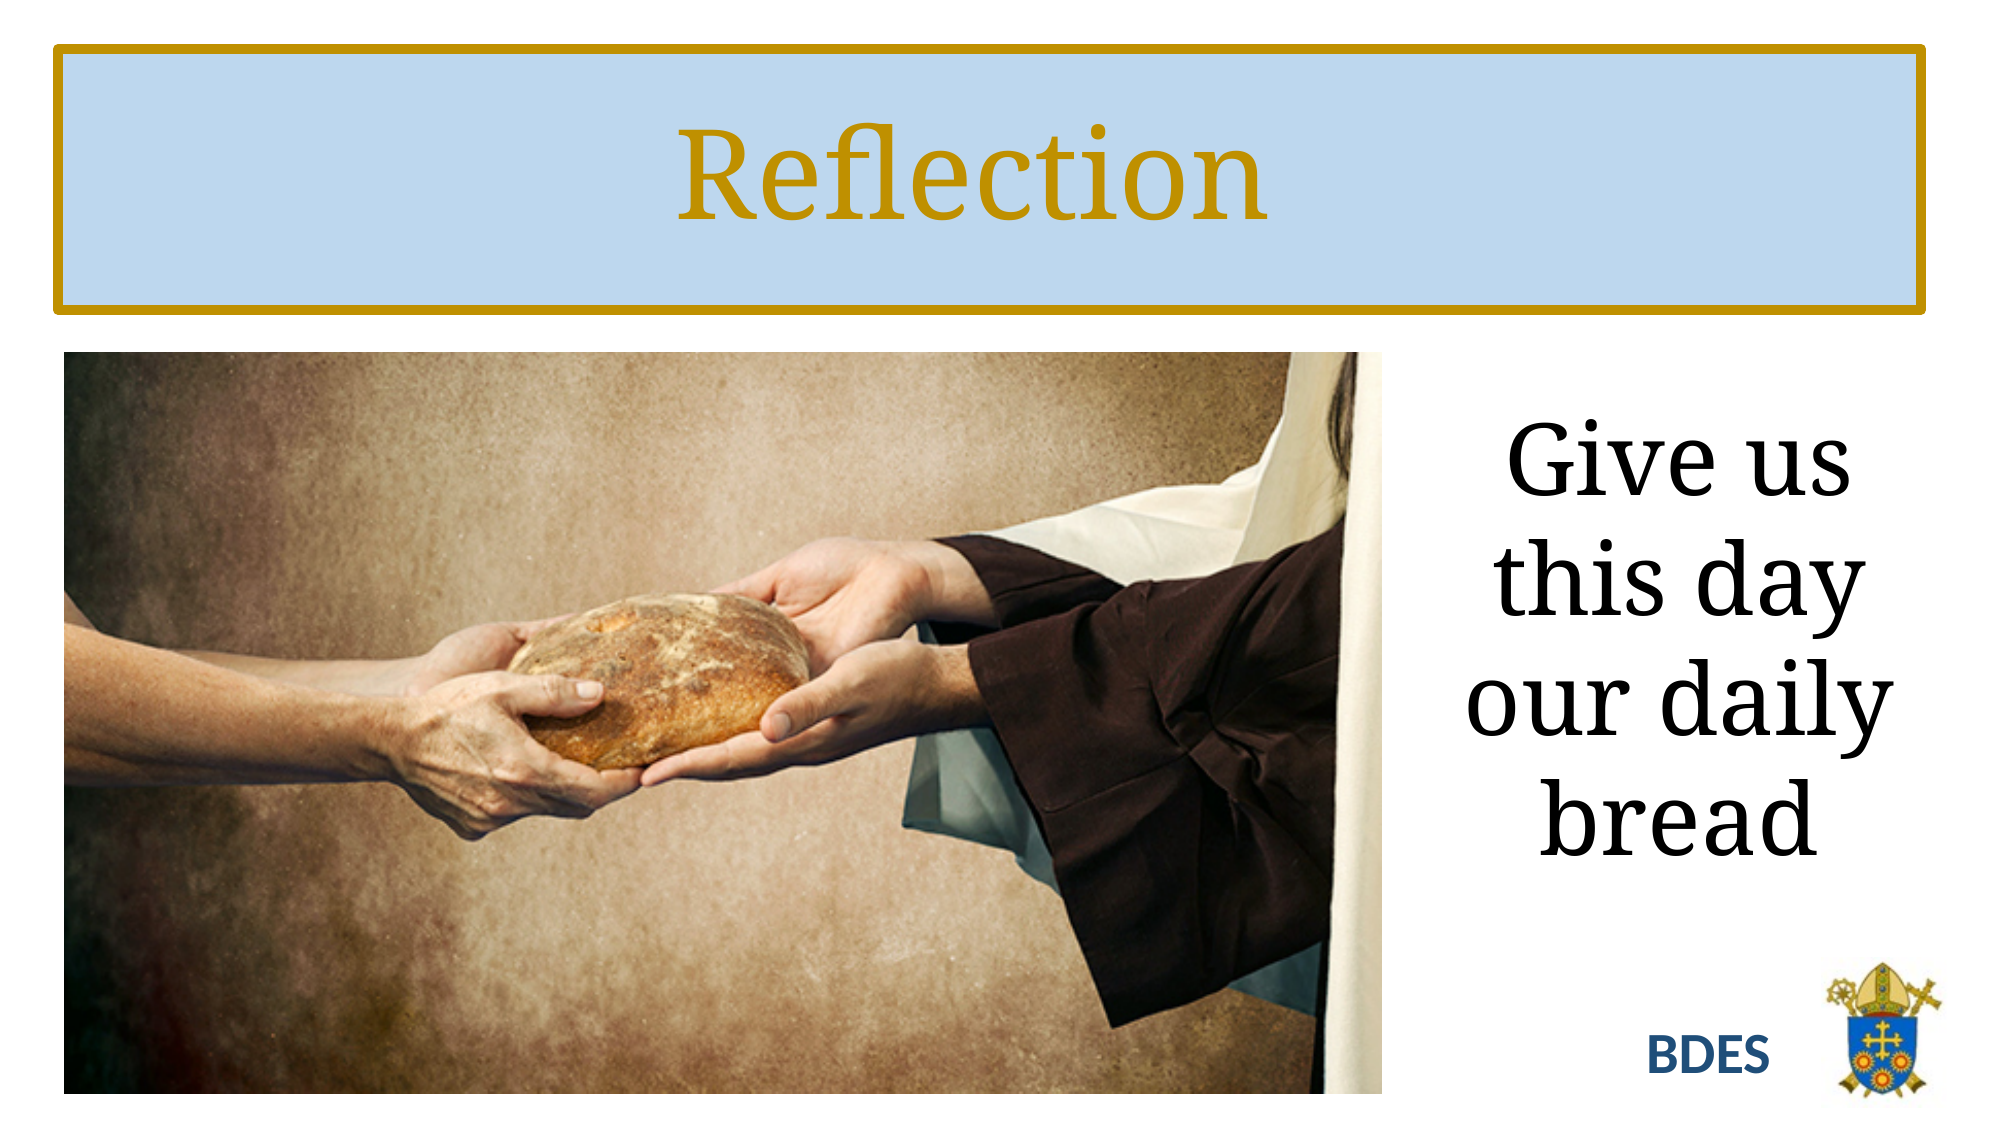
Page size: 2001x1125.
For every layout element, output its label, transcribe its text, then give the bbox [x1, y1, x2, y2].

picture [1821, 957, 1948, 1108]
text_box BDES [1631, 1007, 1821, 1093]
picture [64, 352, 1382, 1094]
text_box Give us this day our daily bread [1382, 390, 1936, 878]
text_box Reflection [57, 48, 1922, 310]
